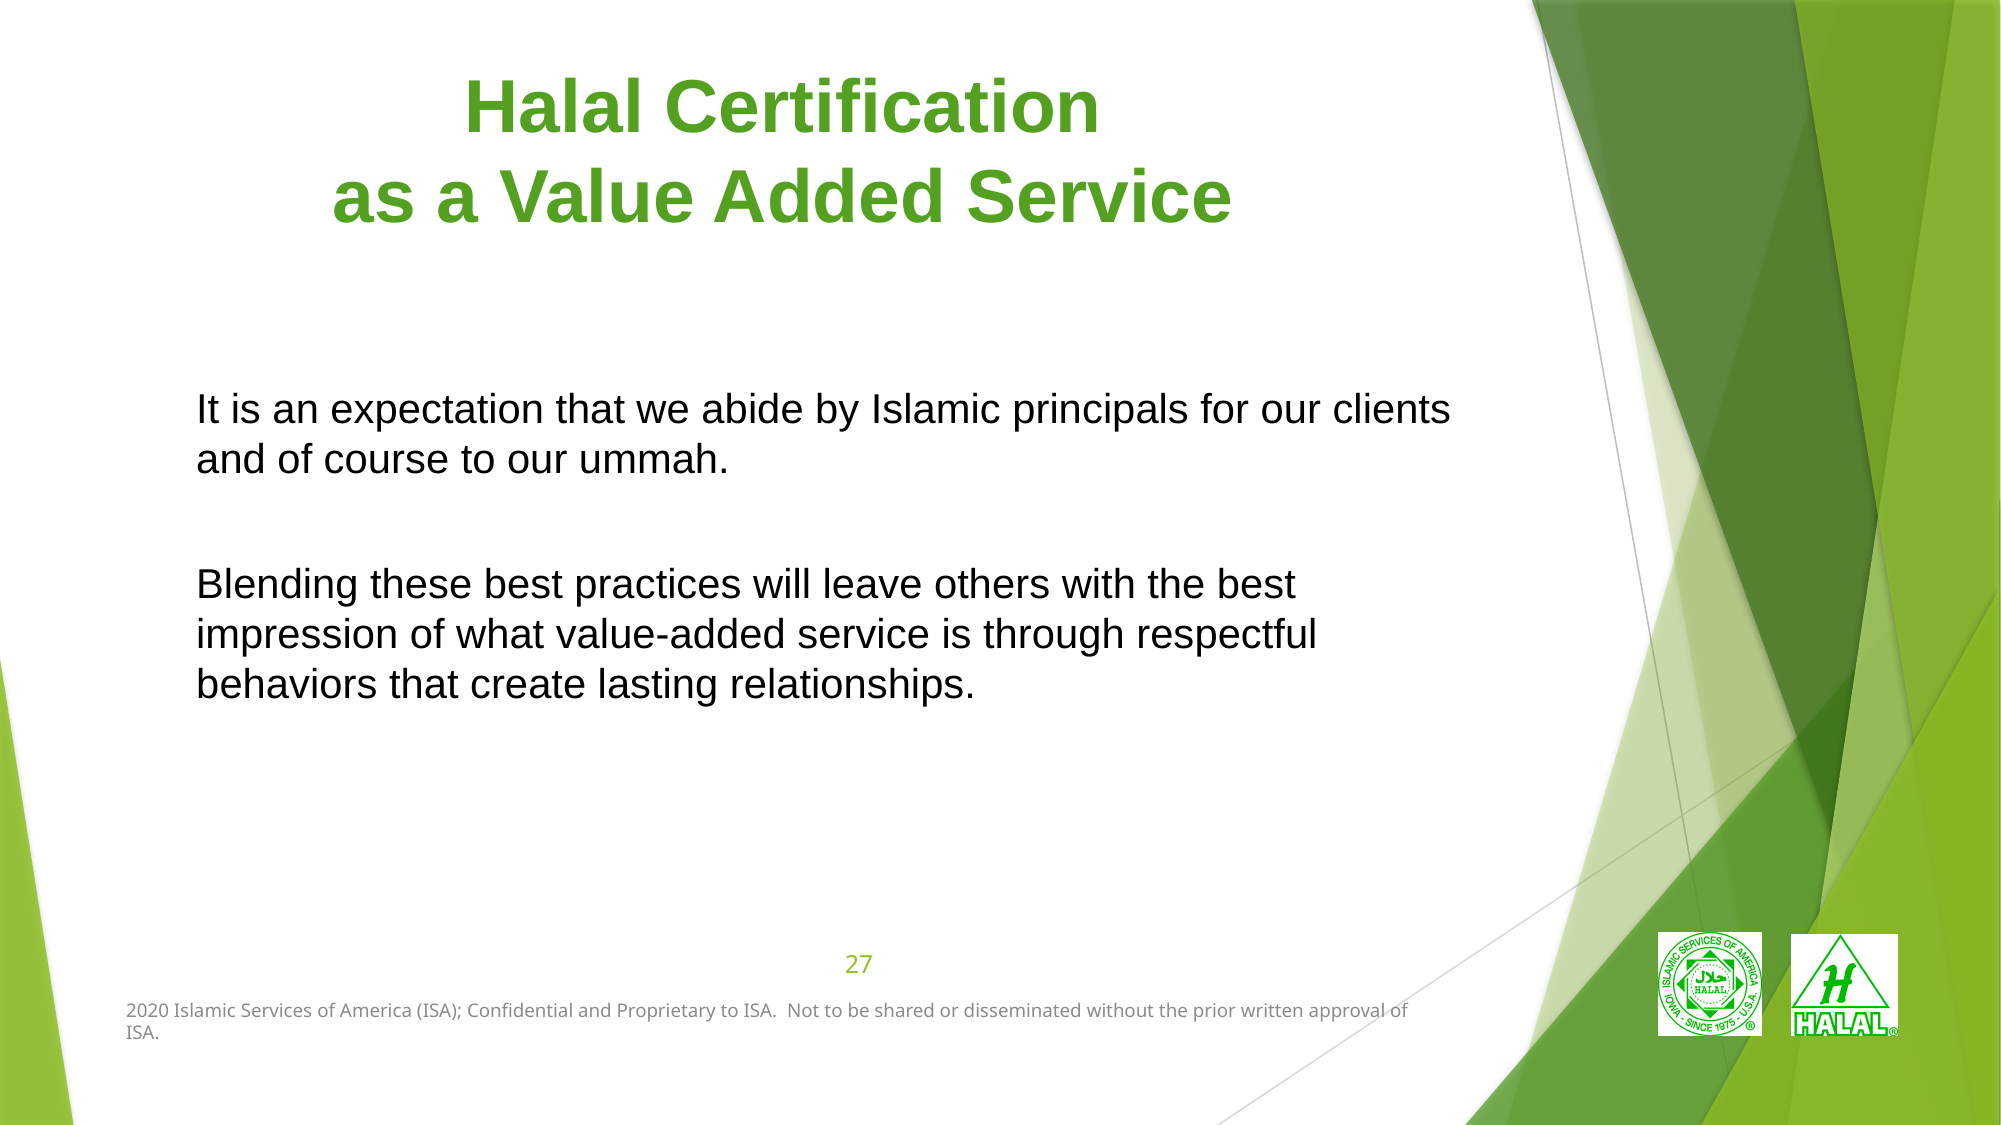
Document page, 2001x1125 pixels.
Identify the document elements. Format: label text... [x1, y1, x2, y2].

title Halal Certification as a Value Added Service [181, 27, 1386, 245]
footer 2020 Islamic Services of America (ISA); Confidential and Proprietary to ISA. Not to be shared or disseminated without the prior written approval of ISA. [111, 991, 1434, 1051]
text_box 27 [700, 911, 889, 1021]
picture [1658, 932, 1763, 1036]
text_box It is an expectation that we abide by Islamic principals for our clients and of course to our ummah. Blending these best practices will leave others with the best impression of what value-added service is through respectful behaviors that create lasting relationships. [181, 324, 1504, 715]
picture [1791, 933, 1898, 1036]
